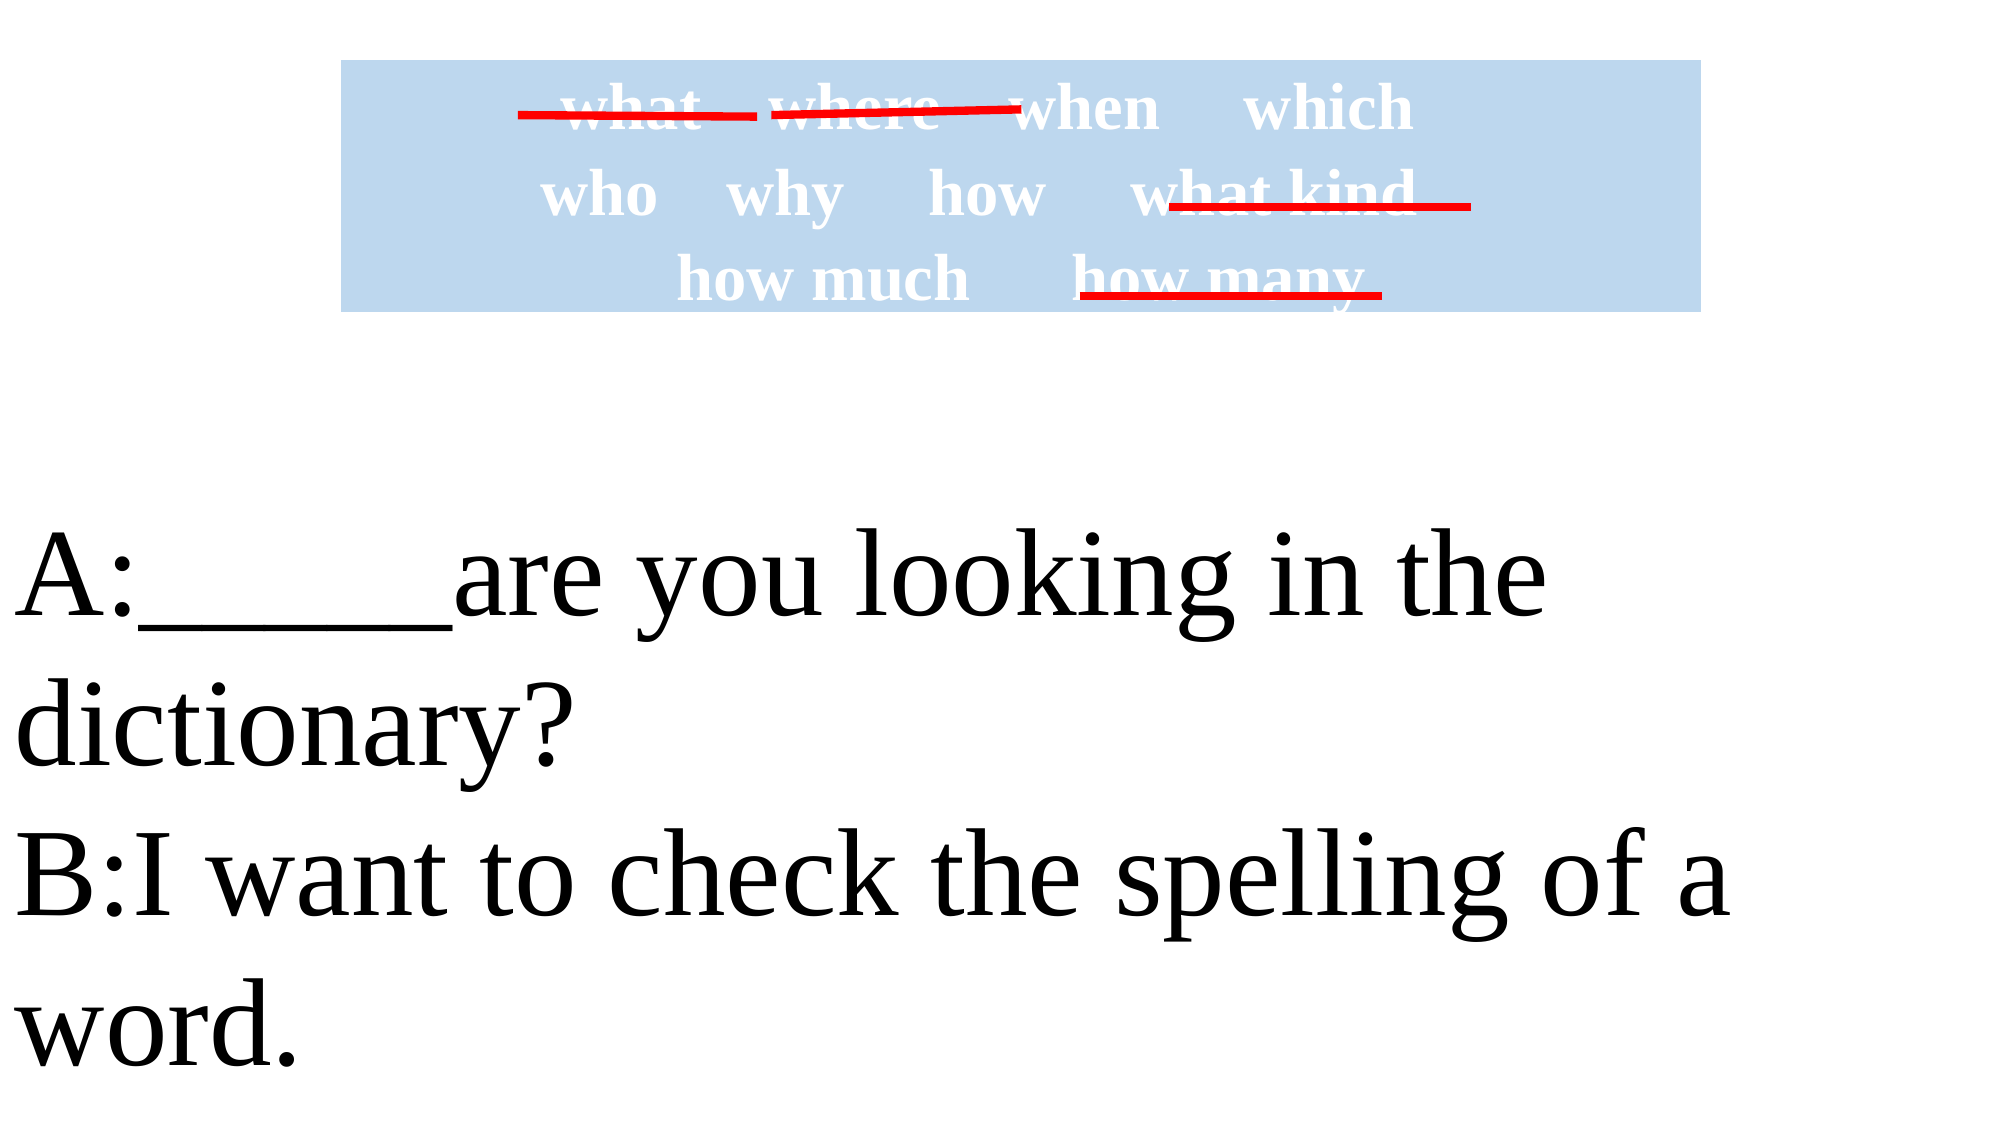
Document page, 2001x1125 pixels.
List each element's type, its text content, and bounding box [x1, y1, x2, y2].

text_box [771, 109, 1022, 116]
text_box A:_____are you looking in the dictionary? B:I want to check the spelling of a word. [0, 482, 2000, 1098]
table_header what where when which who why how what kind how much how many [341, 60, 1701, 312]
